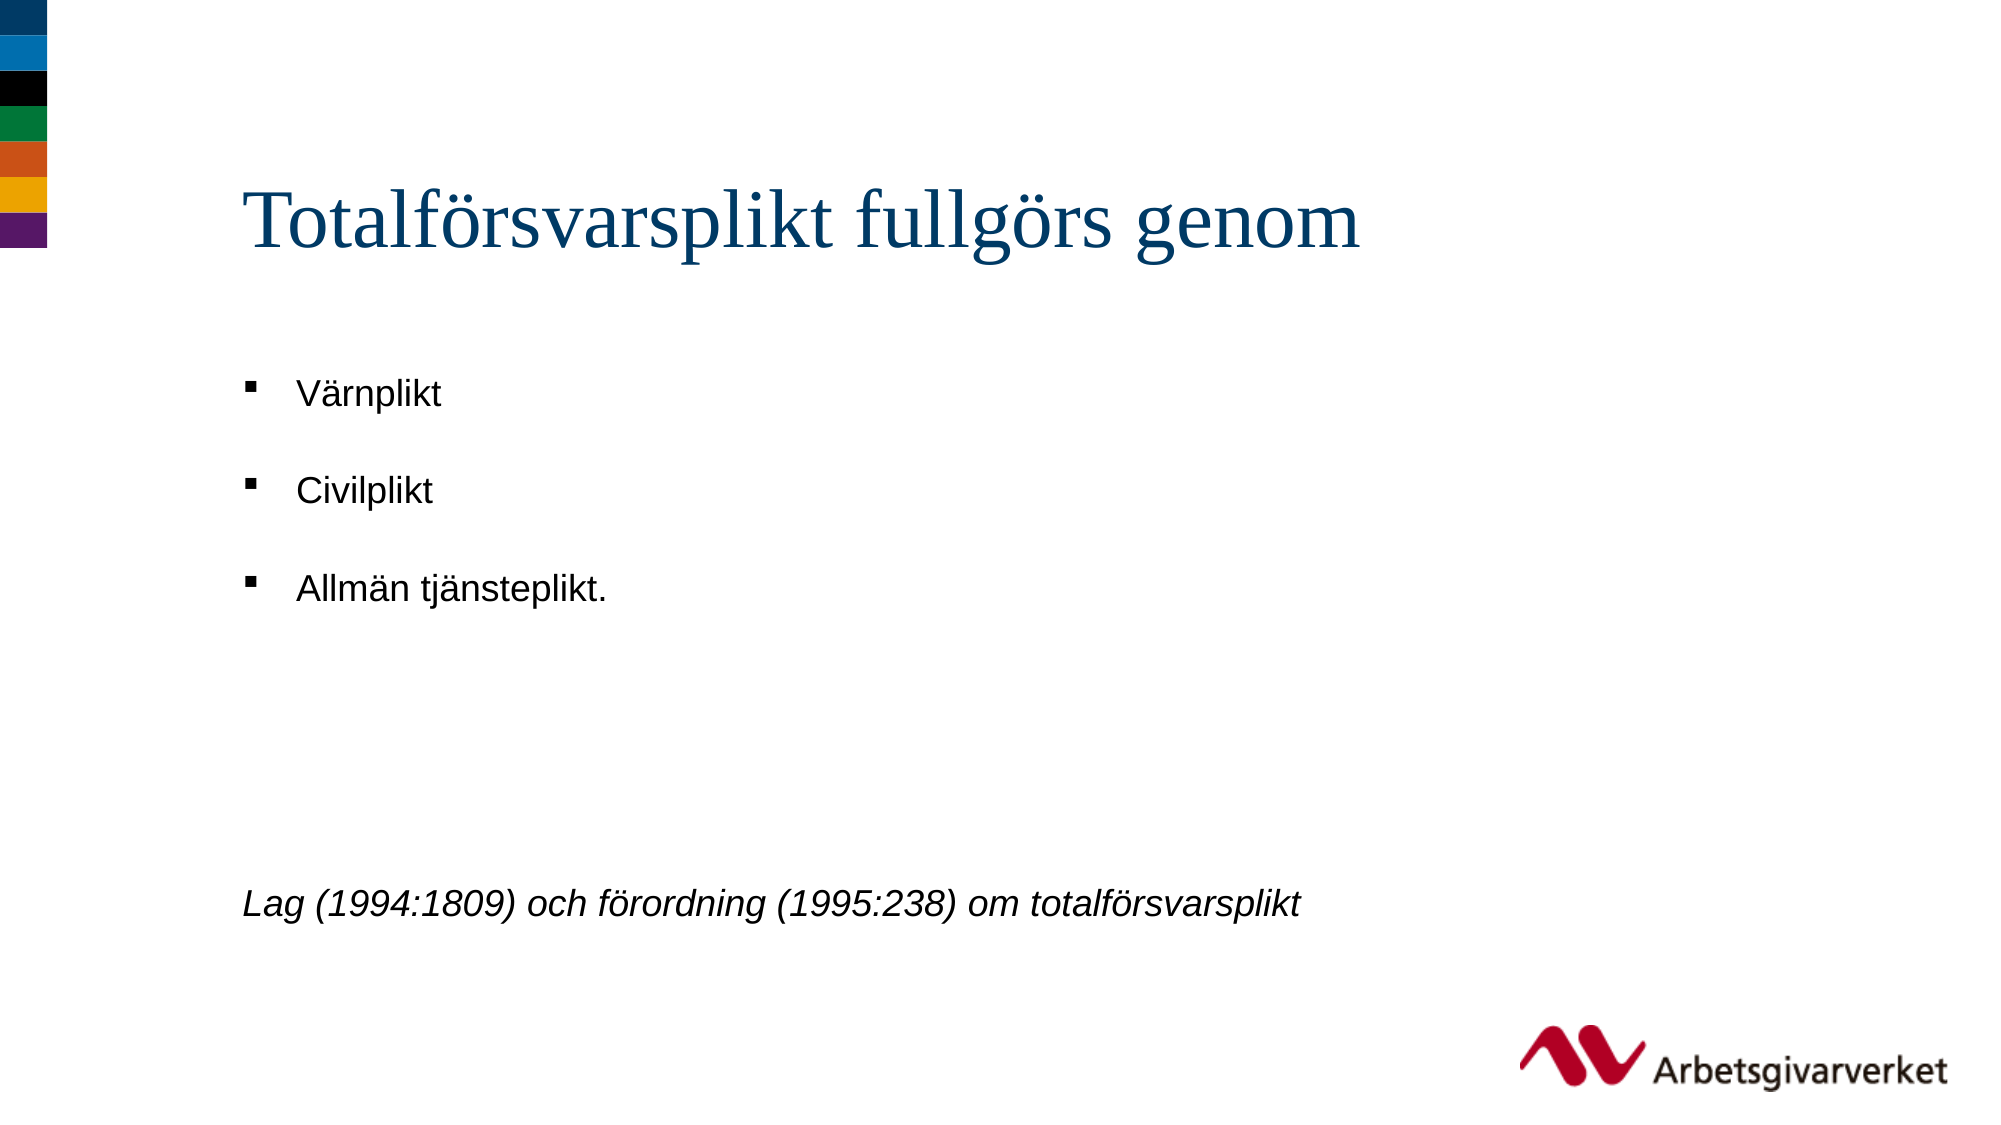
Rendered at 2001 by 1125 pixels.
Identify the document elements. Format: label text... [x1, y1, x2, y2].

title Totalförsvarsplikt fullgörs genom [227, 131, 1804, 298]
list Värnplikt Civilplikt Allmän tjänsteplikt. Lag (1994:1809) och förordning (1995:238) om totalförsvarsplikt [227, 361, 1804, 681]
picture [1520, 1025, 1948, 1092]
